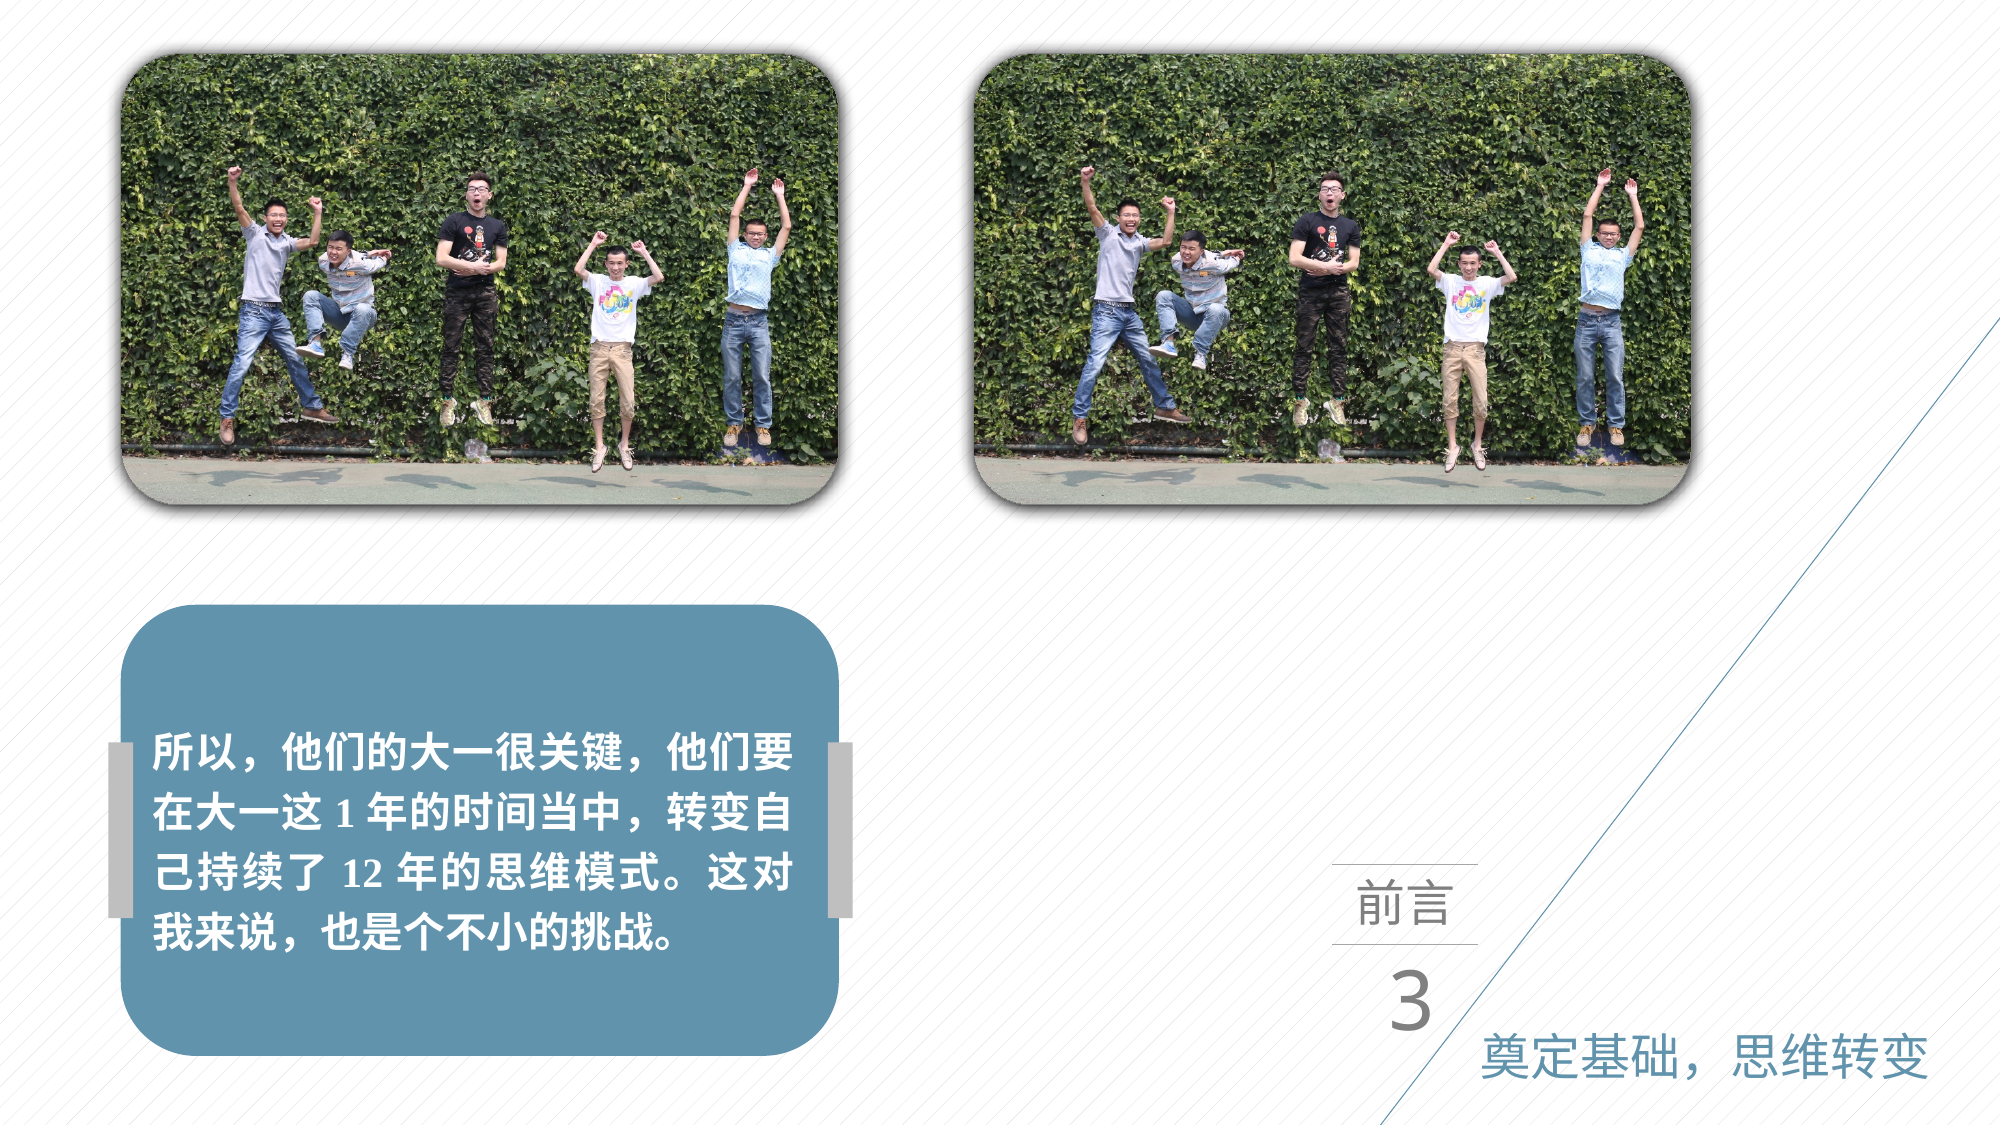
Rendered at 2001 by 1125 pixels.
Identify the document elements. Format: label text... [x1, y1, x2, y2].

text_box [827, 741, 854, 919]
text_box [1258, 100, 2000, 1125]
picture [973, 53, 1692, 505]
text_box 所以，他们的大一很关键，他们要在大一这1年的时间当中，转变自己持续了12年的思维模式。这对我来说，也是个不小的挑战。 [133, 703, 814, 969]
picture [120, 53, 839, 505]
text_box [107, 741, 133, 919]
text_box [119, 603, 840, 1057]
